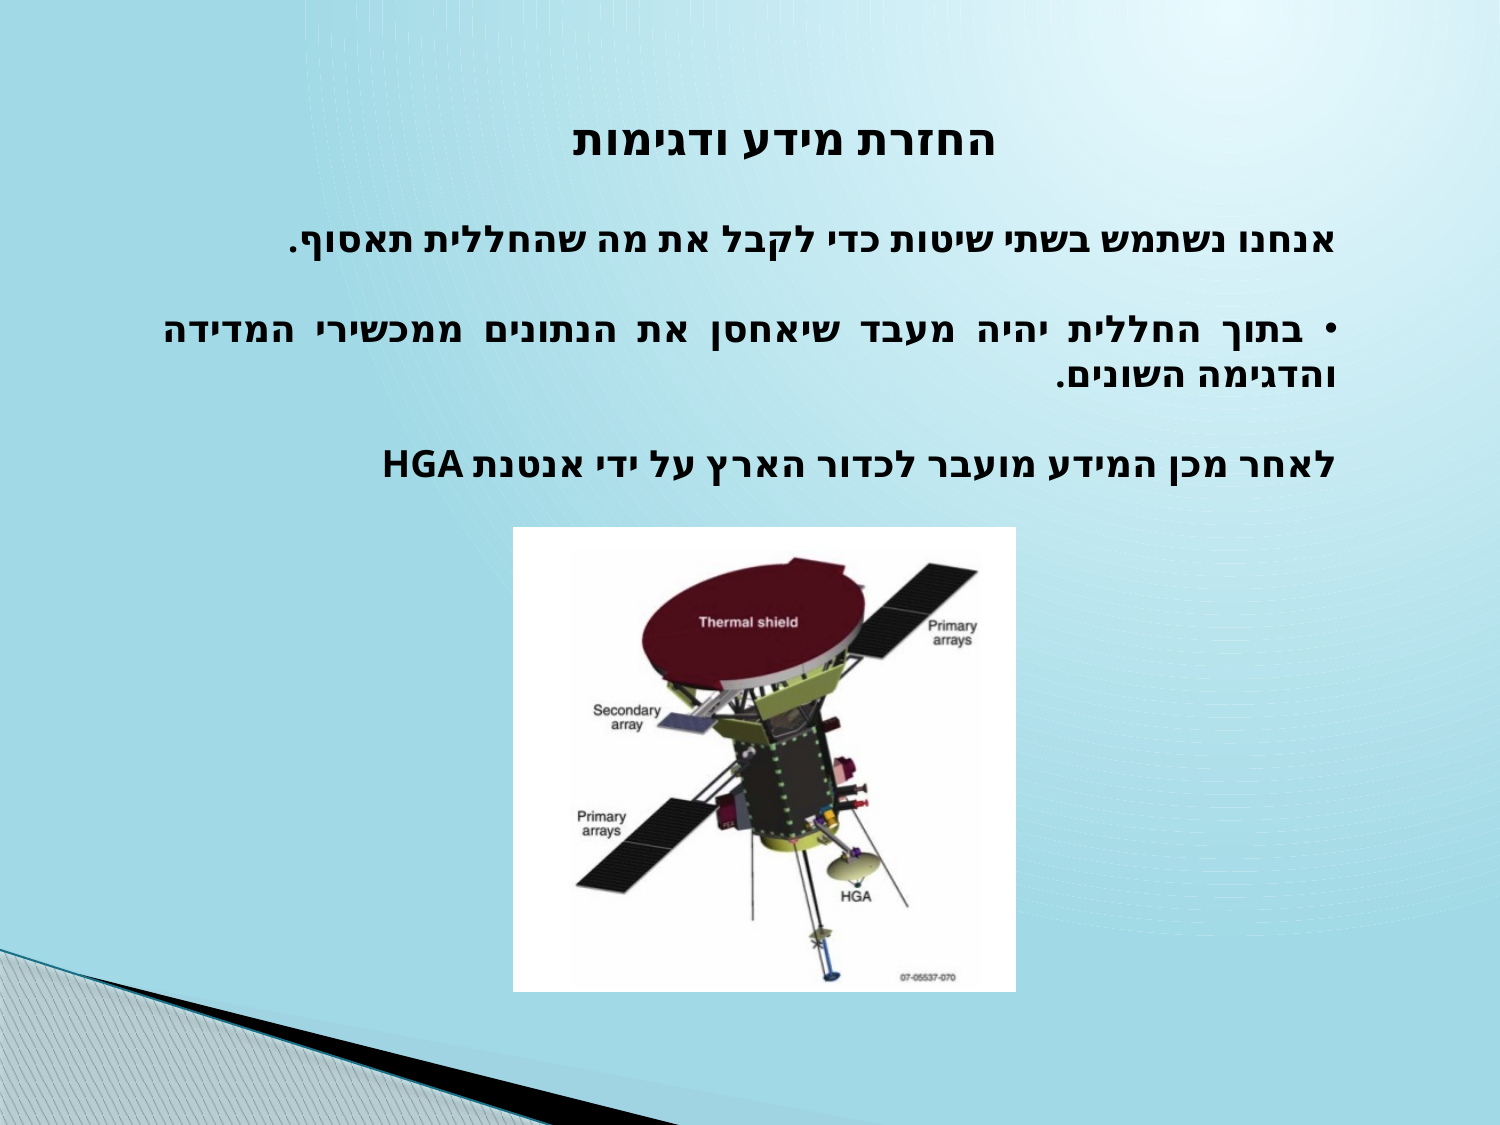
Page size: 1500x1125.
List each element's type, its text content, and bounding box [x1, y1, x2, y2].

picture [513, 526, 1017, 992]
text_box אנחנו נשתמש בשתי שיטות כדי לקבל את מה שהחללית תאסוף. בתוך החללית יהיה מעבד שיאחסן את הנתונים ממכשירי המדידה והדגימה השונים. לאחר מכן המידע מועבר לכדור הארץ על ידי אנטנת HGA [147, 208, 1353, 493]
text_box החזרת מידע ודגימות [442, 101, 1128, 172]
